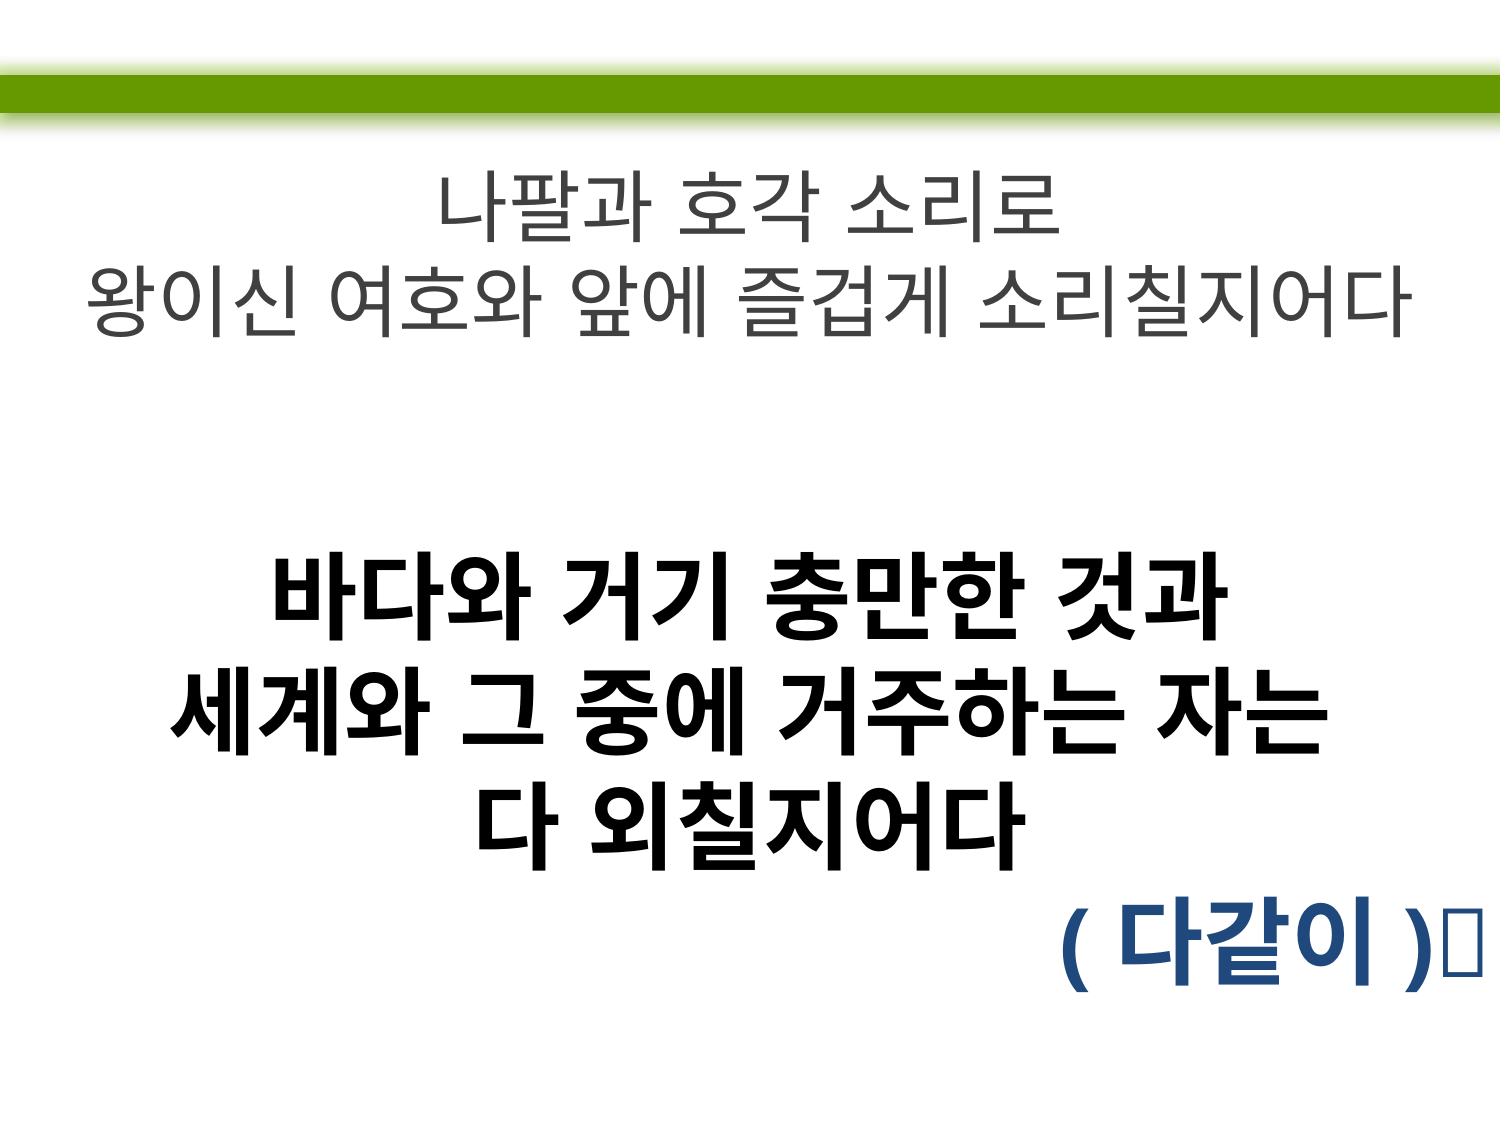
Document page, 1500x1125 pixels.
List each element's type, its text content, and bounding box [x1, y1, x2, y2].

text_box 바다와 거기 충만한 것과 세계와 그 중에 거주하는 자는 다 외칠지어다 (다같이) [0, 529, 1500, 1005]
text_box [0, 75, 1500, 113]
text_box 나팔과 호각 소리로 왕이신 여호와 앞에 즐겁게 소리칠지어다 [0, 149, 1500, 355]
